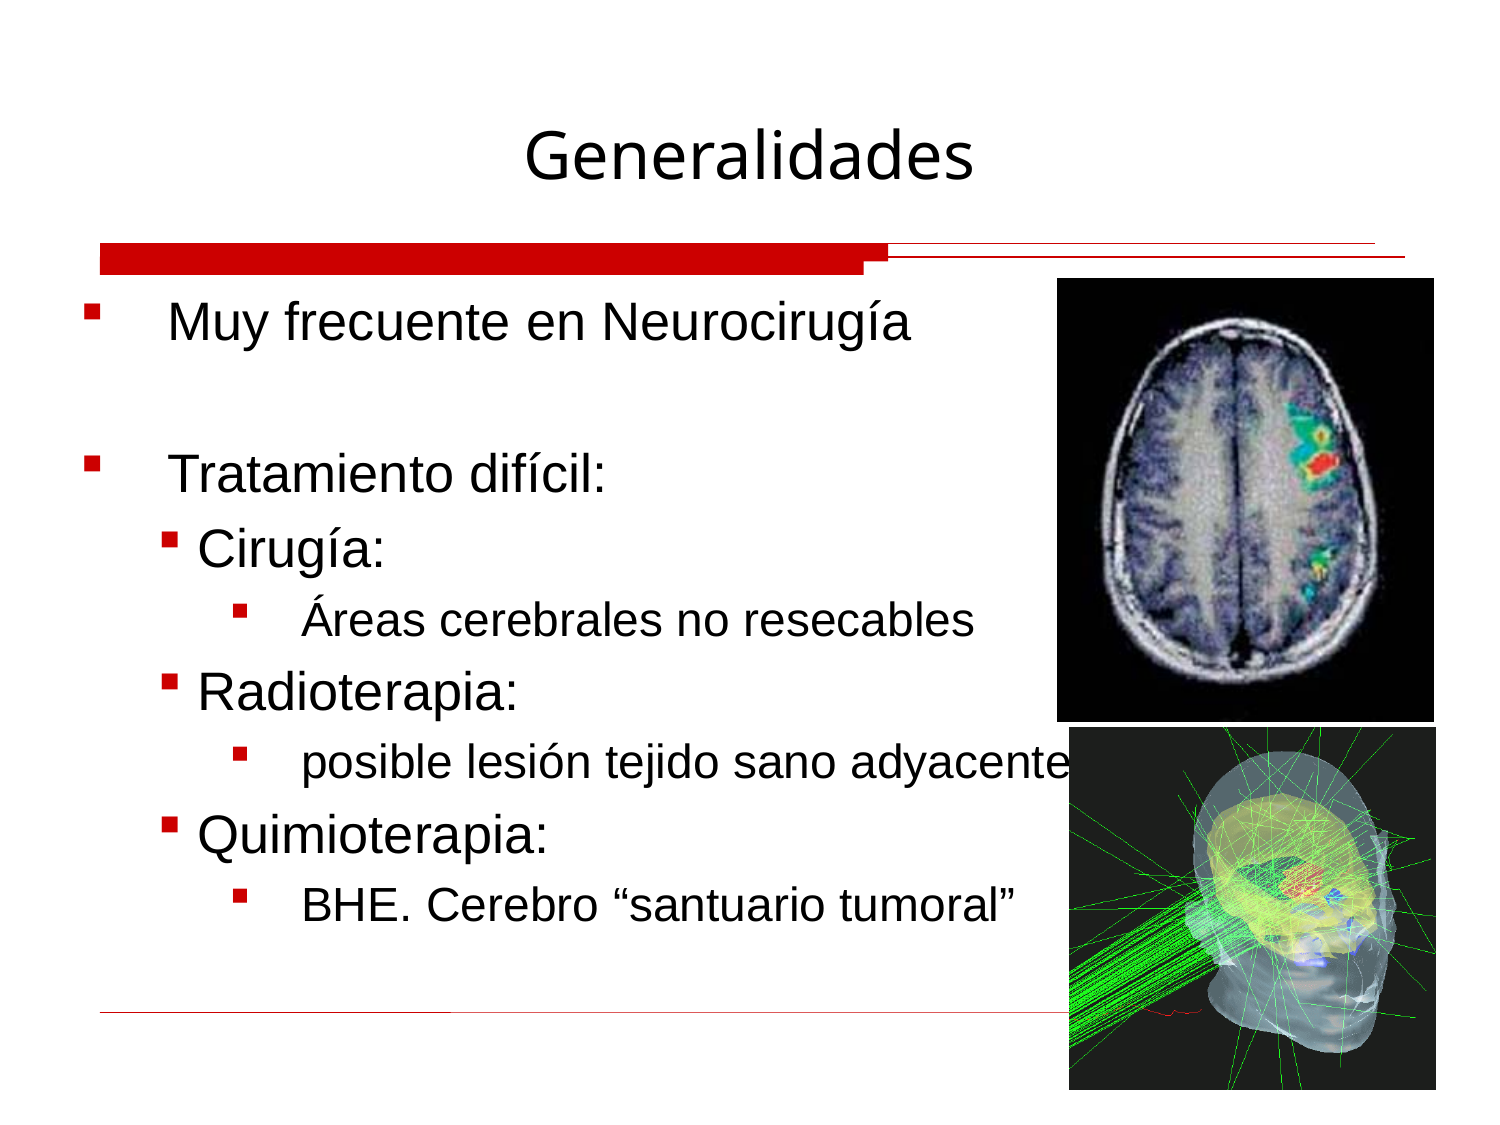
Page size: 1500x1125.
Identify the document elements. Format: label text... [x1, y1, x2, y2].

picture [1068, 727, 1436, 1090]
subtitle Muy frecuente en Neurocirugía Tratamiento difícil: Cirugía: Áreas cerebrales no resecables Radioterapia: posible lesión tejido sano adyacente Quimioterapia: BHE. Cerebro “santuario tumoral” [64, 278, 1064, 1071]
title Generalidades [112, 94, 1388, 201]
picture [1056, 278, 1434, 722]
